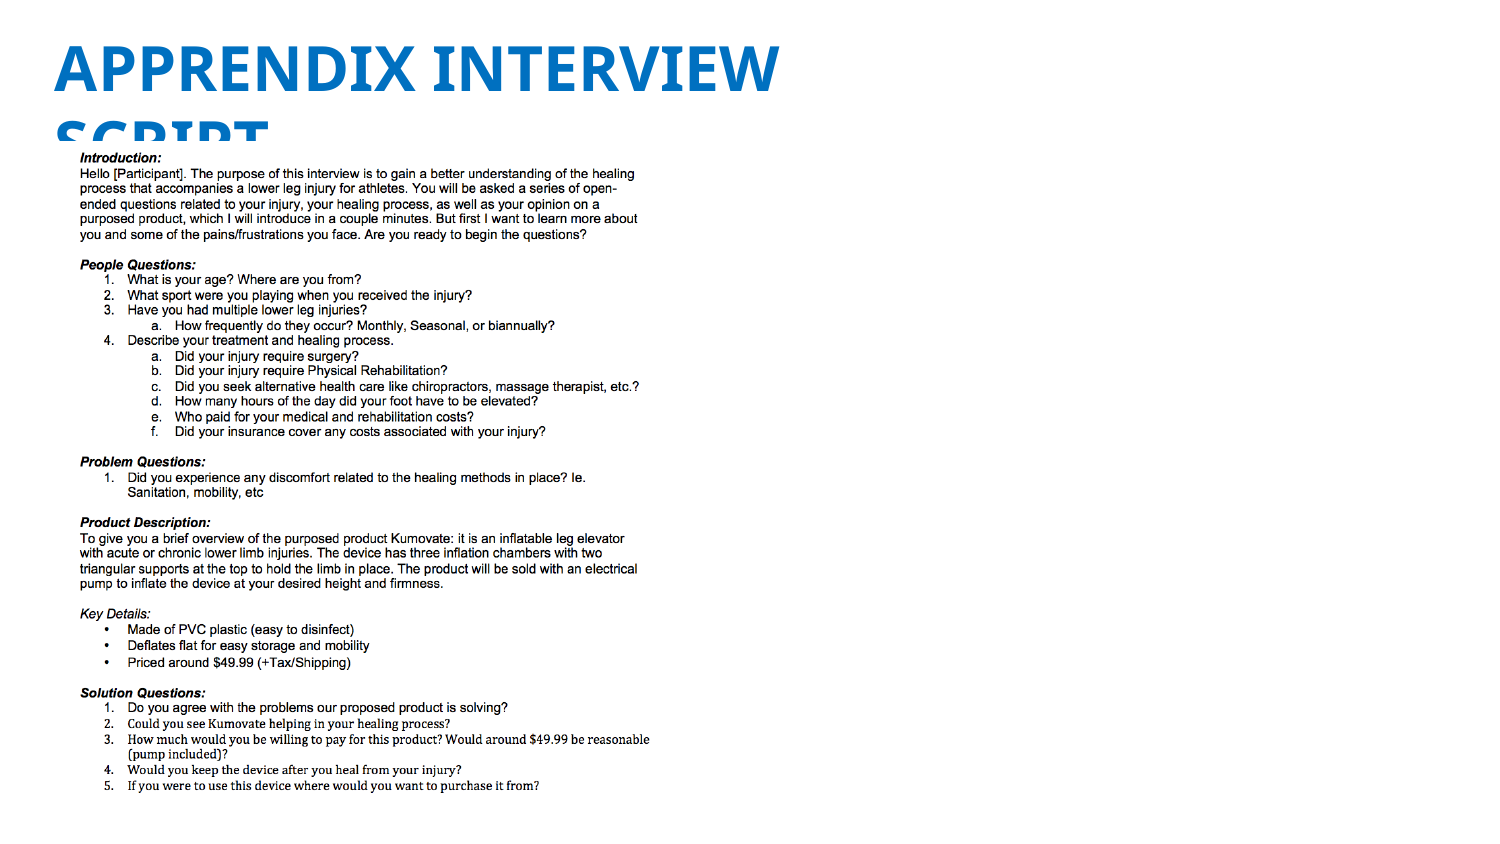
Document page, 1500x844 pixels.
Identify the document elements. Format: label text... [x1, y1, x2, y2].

text_box APPRENDIX INTERVIEW SCRIPT [40, 13, 942, 110]
picture [39, 141, 704, 807]
